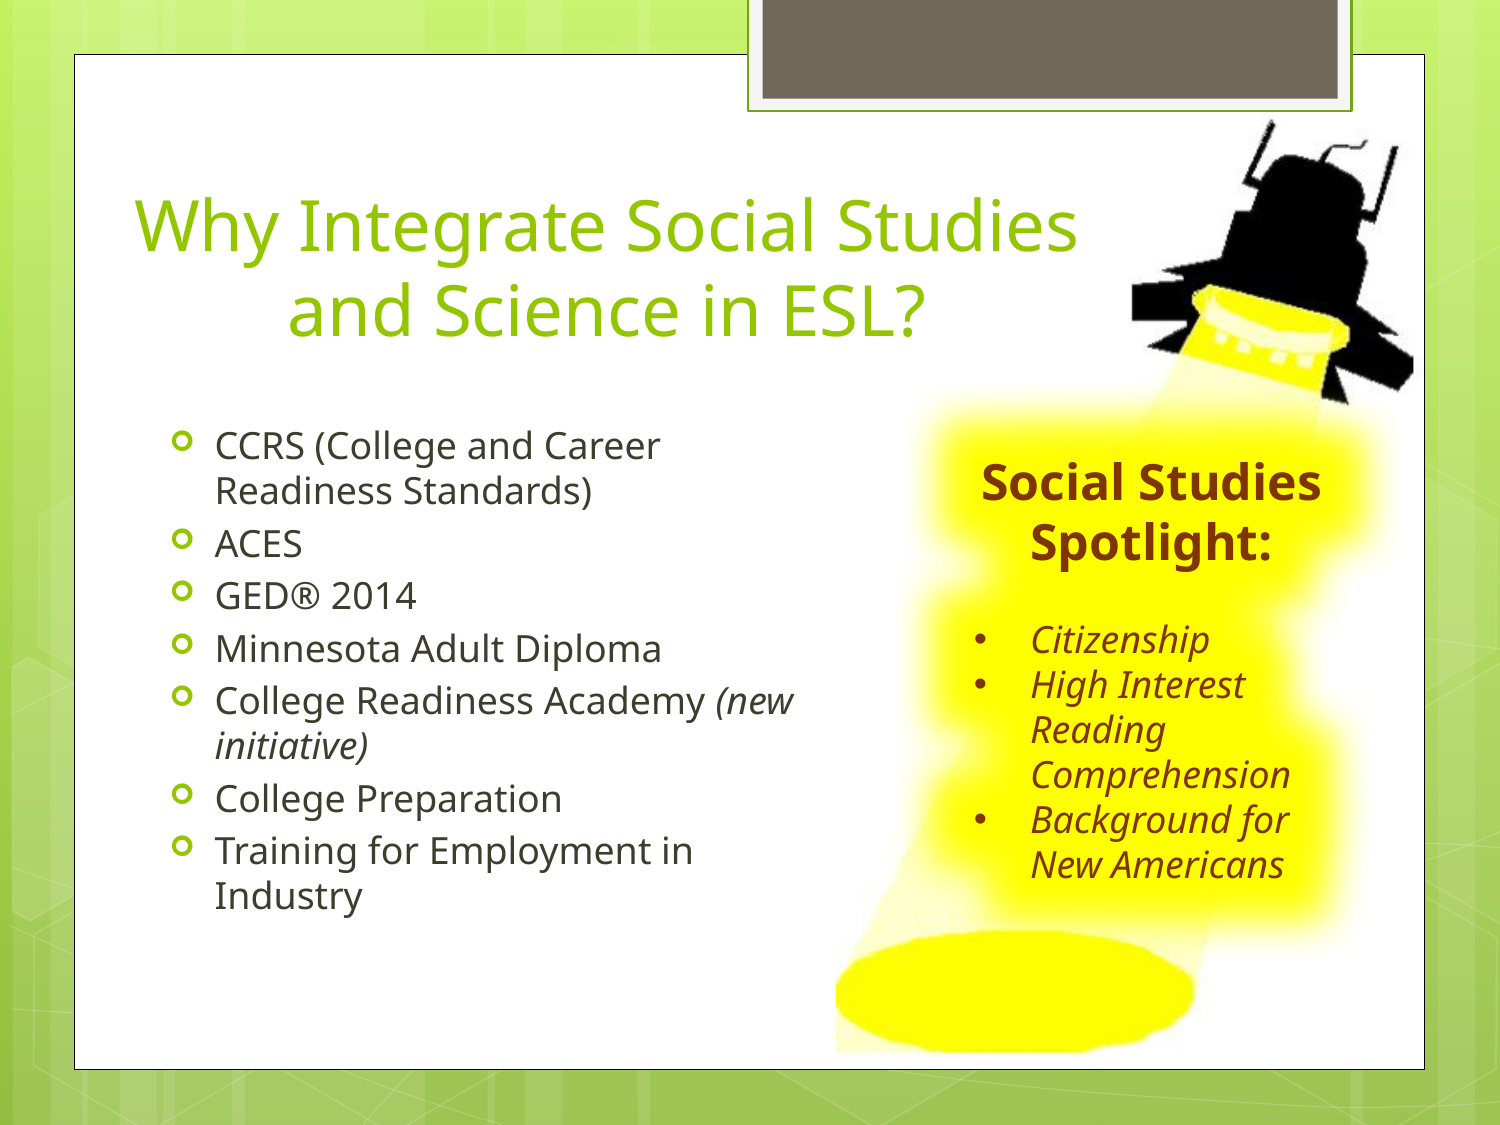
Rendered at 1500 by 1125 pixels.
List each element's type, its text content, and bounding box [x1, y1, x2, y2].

picture [836, 115, 1422, 1064]
title Why Integrate Social Studies and Science in ESL? [81, 170, 830, 358]
list CCRS (College and Career Readiness Standards) ACES GED® 2014 Minnesota Adult Diploma College Readiness Academy (new initiative) College Preparation Training for Employment in Industry [143, 414, 825, 1041]
